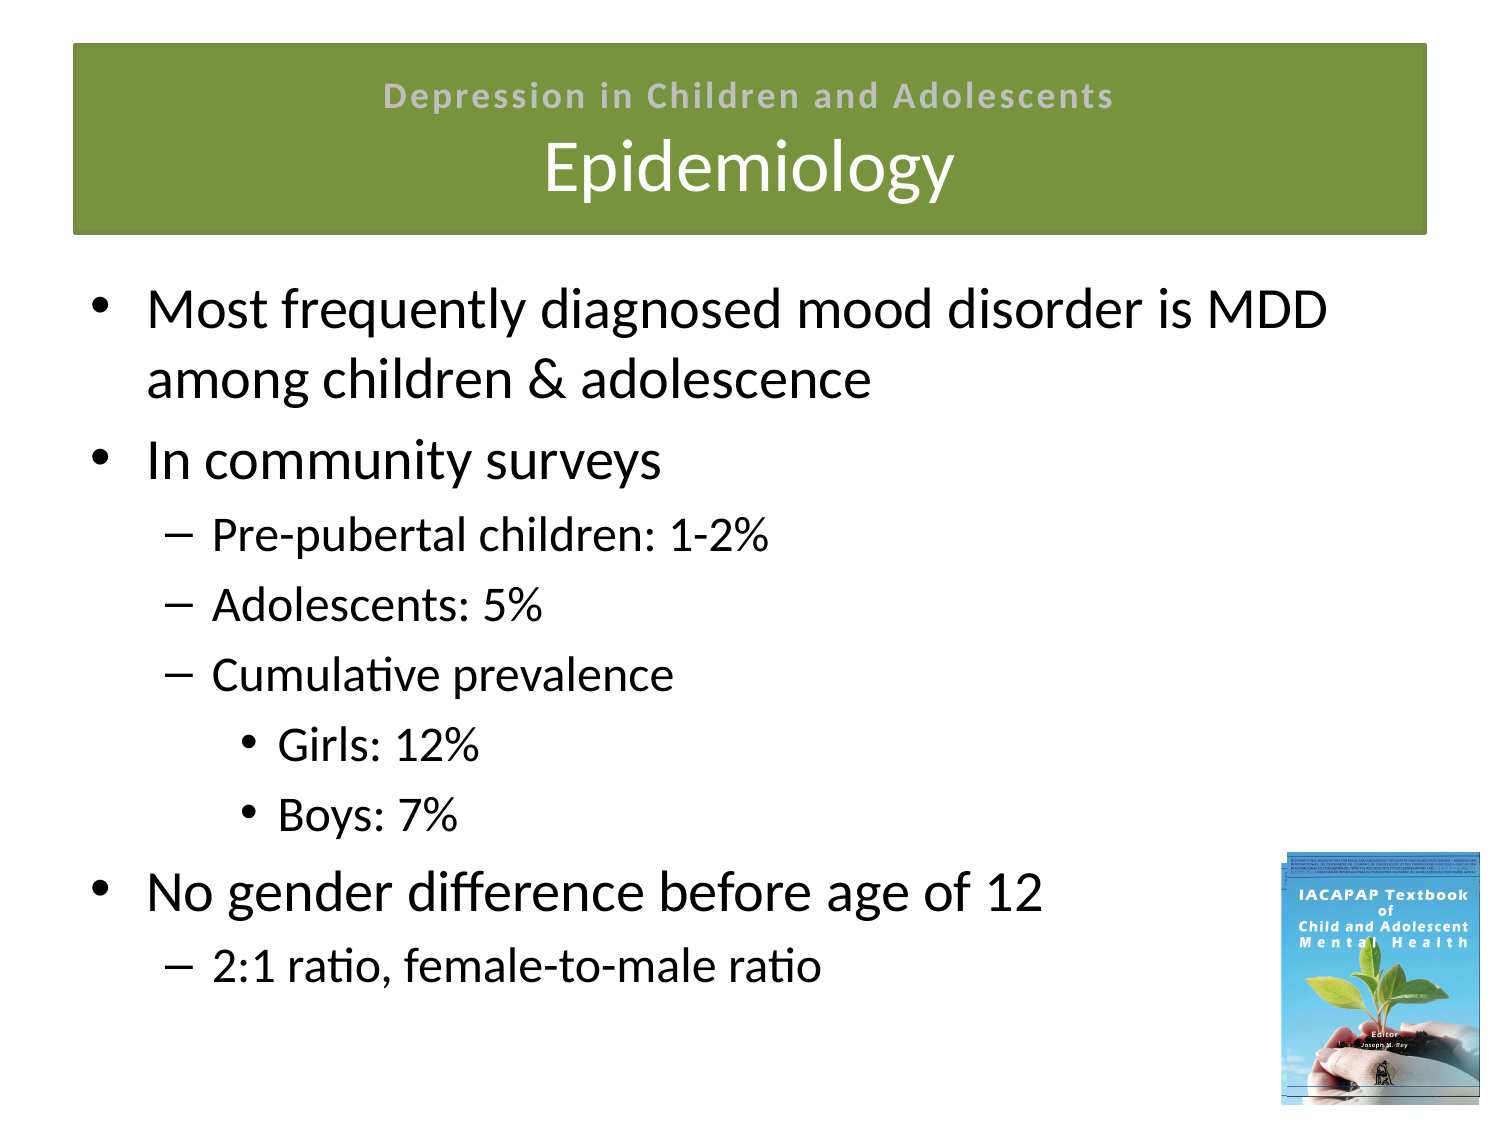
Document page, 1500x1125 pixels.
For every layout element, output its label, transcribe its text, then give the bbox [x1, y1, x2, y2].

picture [1281, 852, 1480, 1105]
list Most frequently diagnosed mood disorder is MDD among children & adolescence In community surveys Pre-pubertal children: 1-2% Adolescents: 5% Cumulative prevalence Girls: 12% Boys: 7% No gender difference before age of 12 2:1 ratio, female-to-male ratio [75, 262, 1425, 1005]
title Depression in Children and Adolescents Epidemiology [73, 43, 1427, 235]
